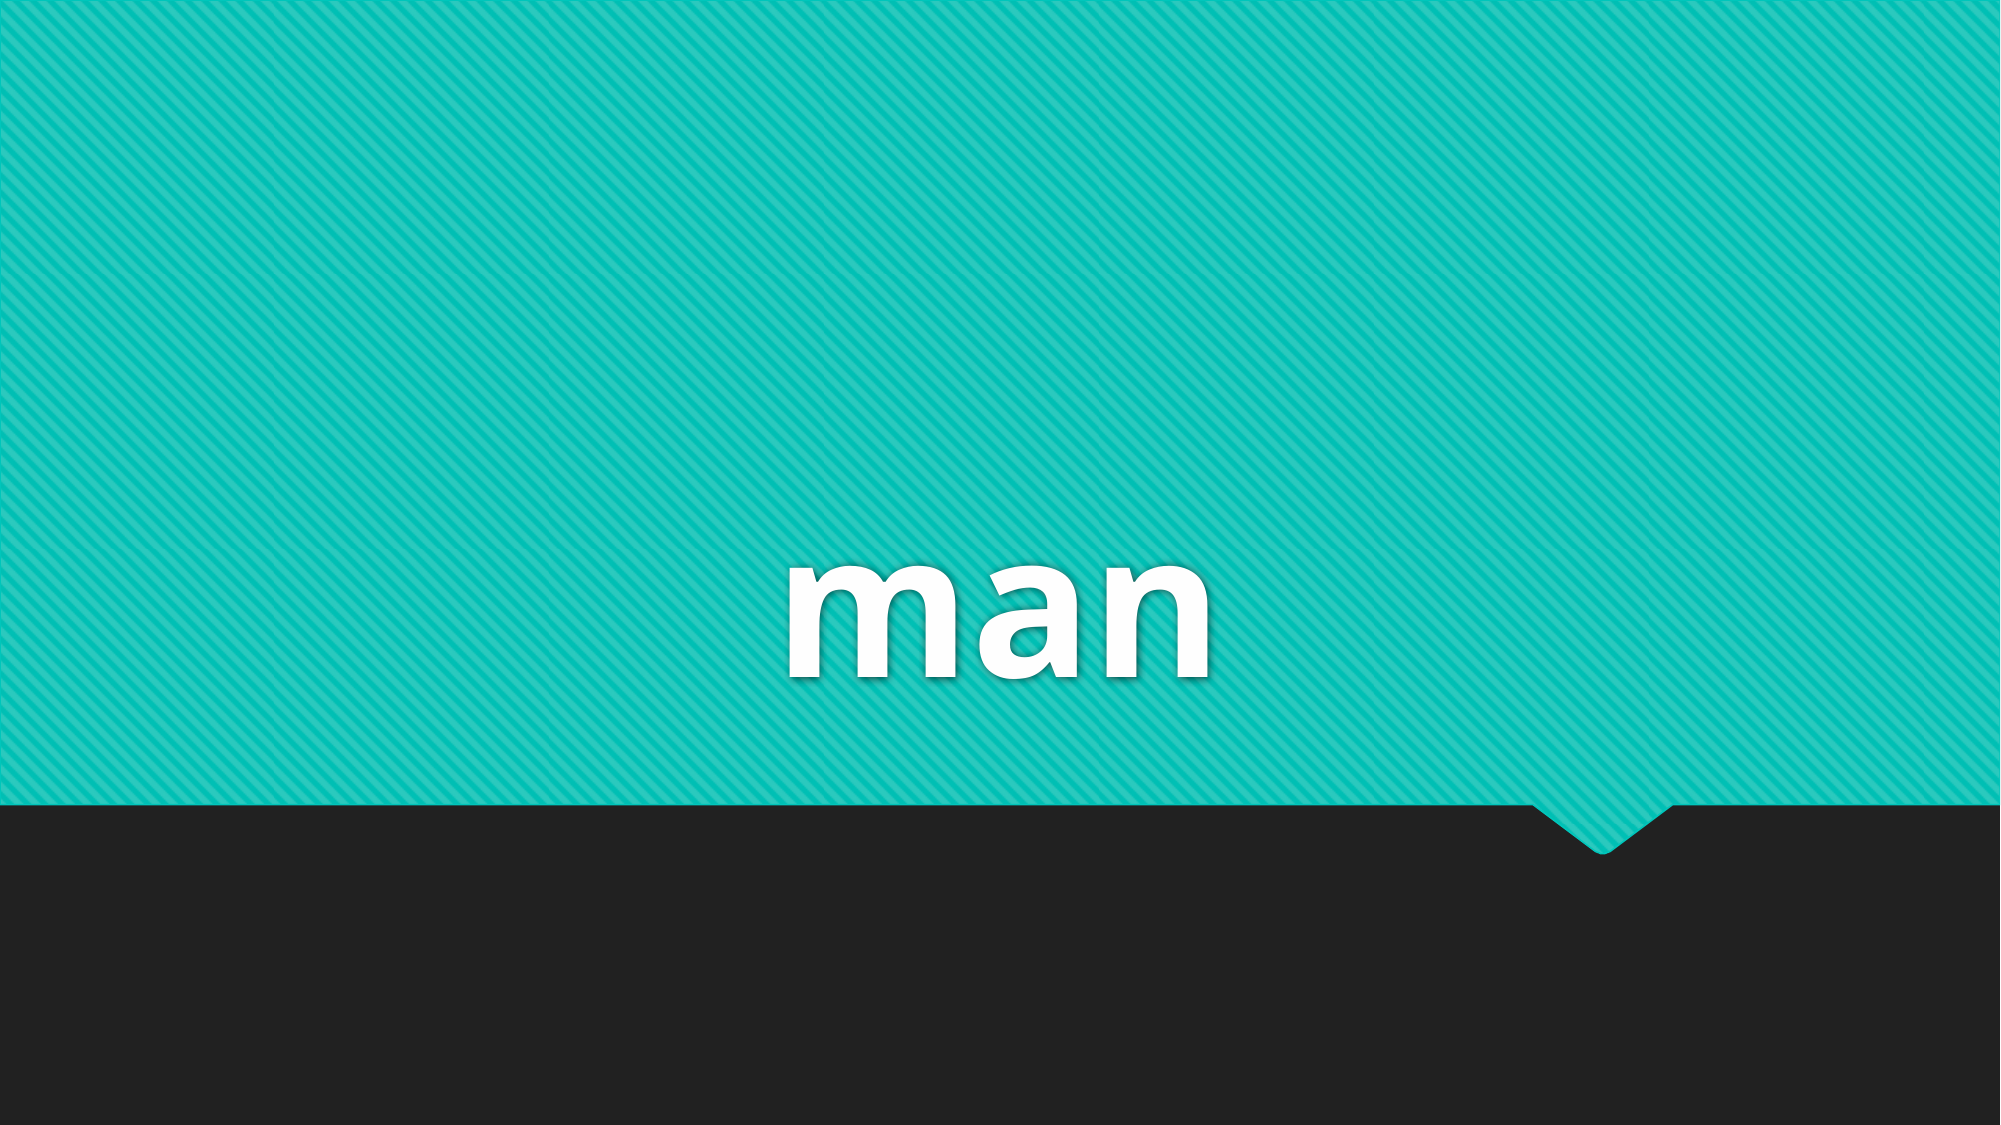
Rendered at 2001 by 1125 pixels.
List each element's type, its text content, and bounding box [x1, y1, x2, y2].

title man [132, 484, 1866, 726]
